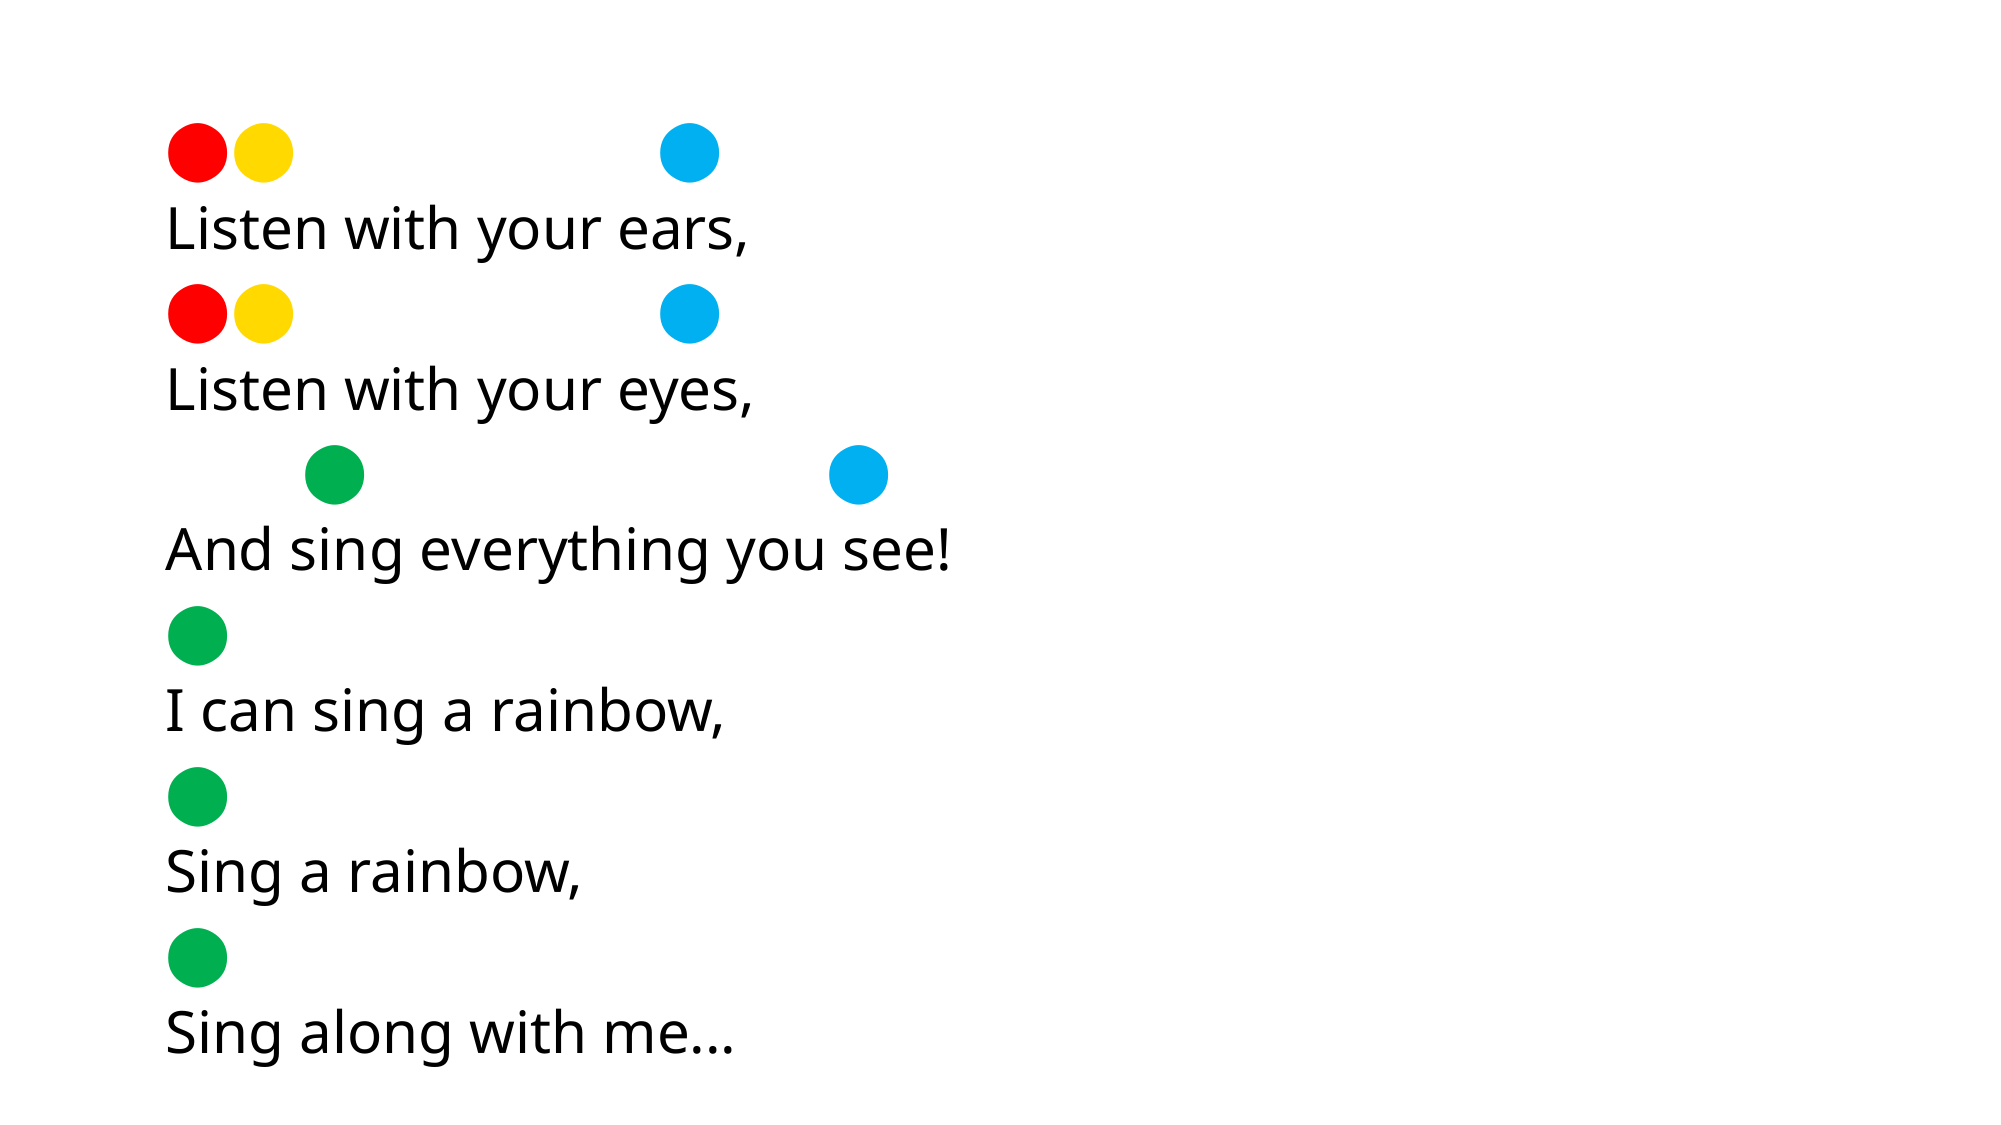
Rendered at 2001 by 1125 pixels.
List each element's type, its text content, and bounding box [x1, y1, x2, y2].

text_box ⬤⬤ ⬤ Listen with your ears, ⬤⬤ ⬤ Listen with your eyes, ⬤ ⬤ And sing everything you see! ⬤ I can sing a rainbow, ⬤ Sing a rainbow, ⬤ Sing along with me... [151, 92, 1481, 1073]
